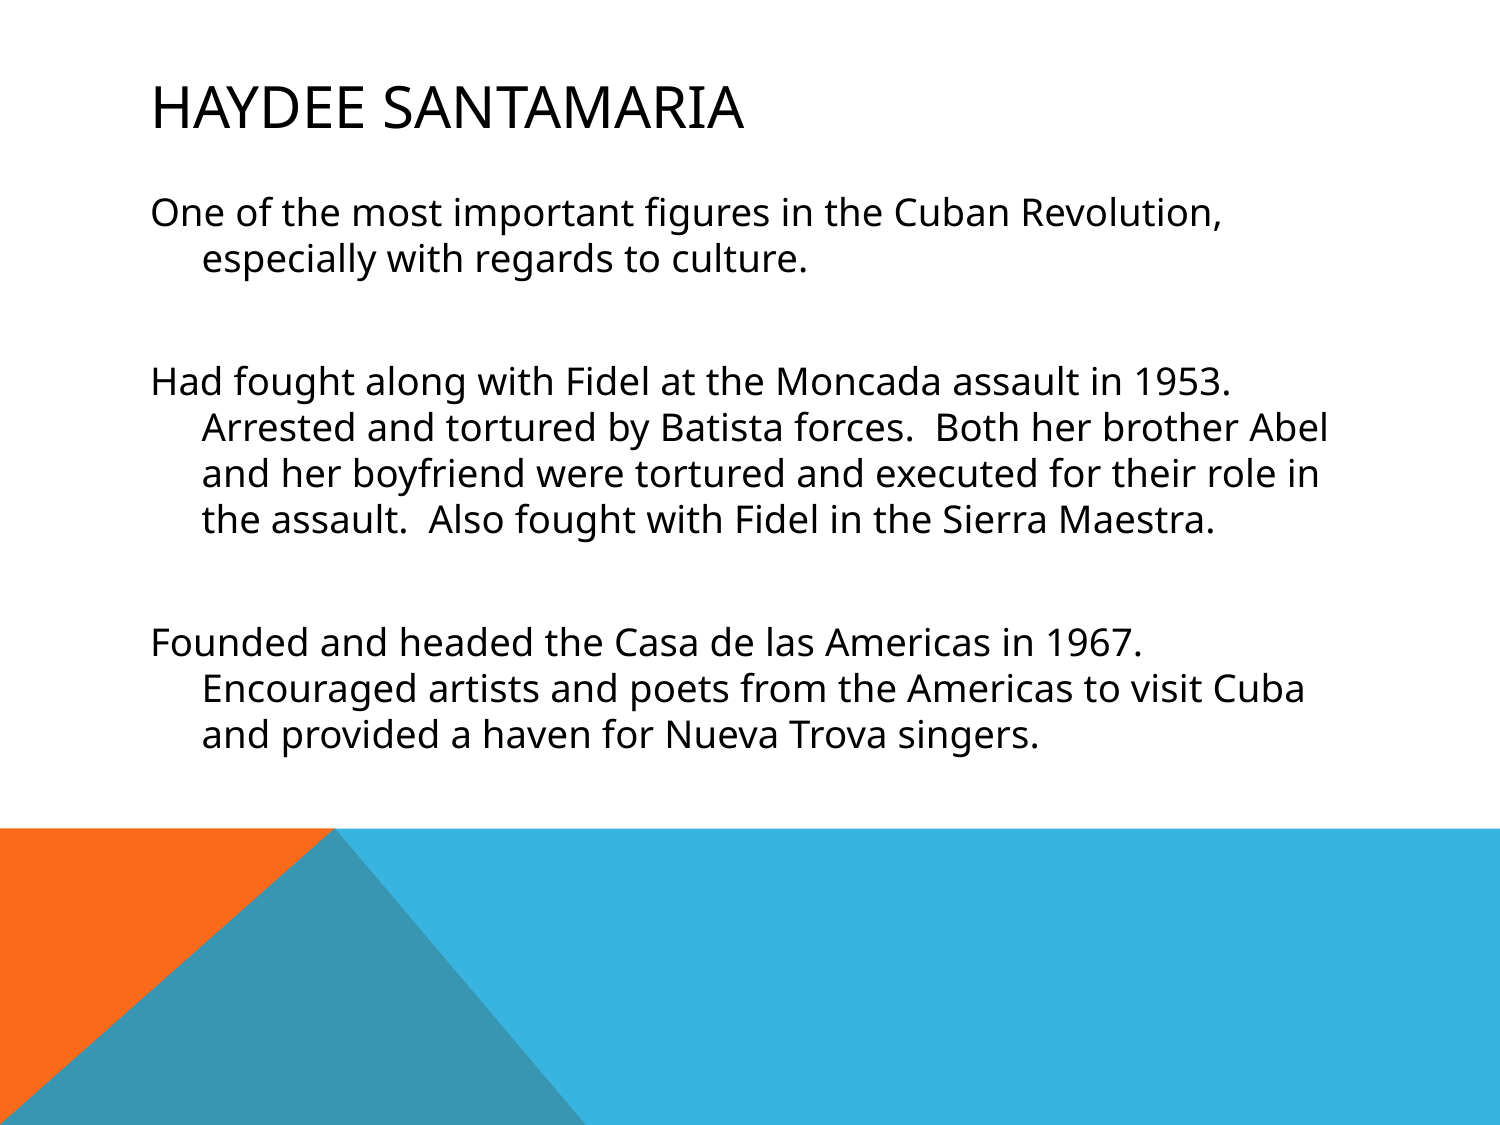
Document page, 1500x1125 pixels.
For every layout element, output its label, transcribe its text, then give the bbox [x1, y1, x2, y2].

title Haydee Santamaria [135, 60, 1369, 150]
list One of the most important figures in the Cuban Revolution, especially with regards to culture. Had fought along with Fidel at the Moncada assault in 1953. Arrested and tortured by Batista forces. Both her brother Abel and her boyfriend were tortured and executed for their role in the assault. Also fought with Fidel in the Sierra Maestra. Founded and headed the Casa de las Americas in 1967. Encouraged artists and poets from the Americas to visit Cuba and provided a haven for Nueva Trova singers. [135, 180, 1369, 768]
